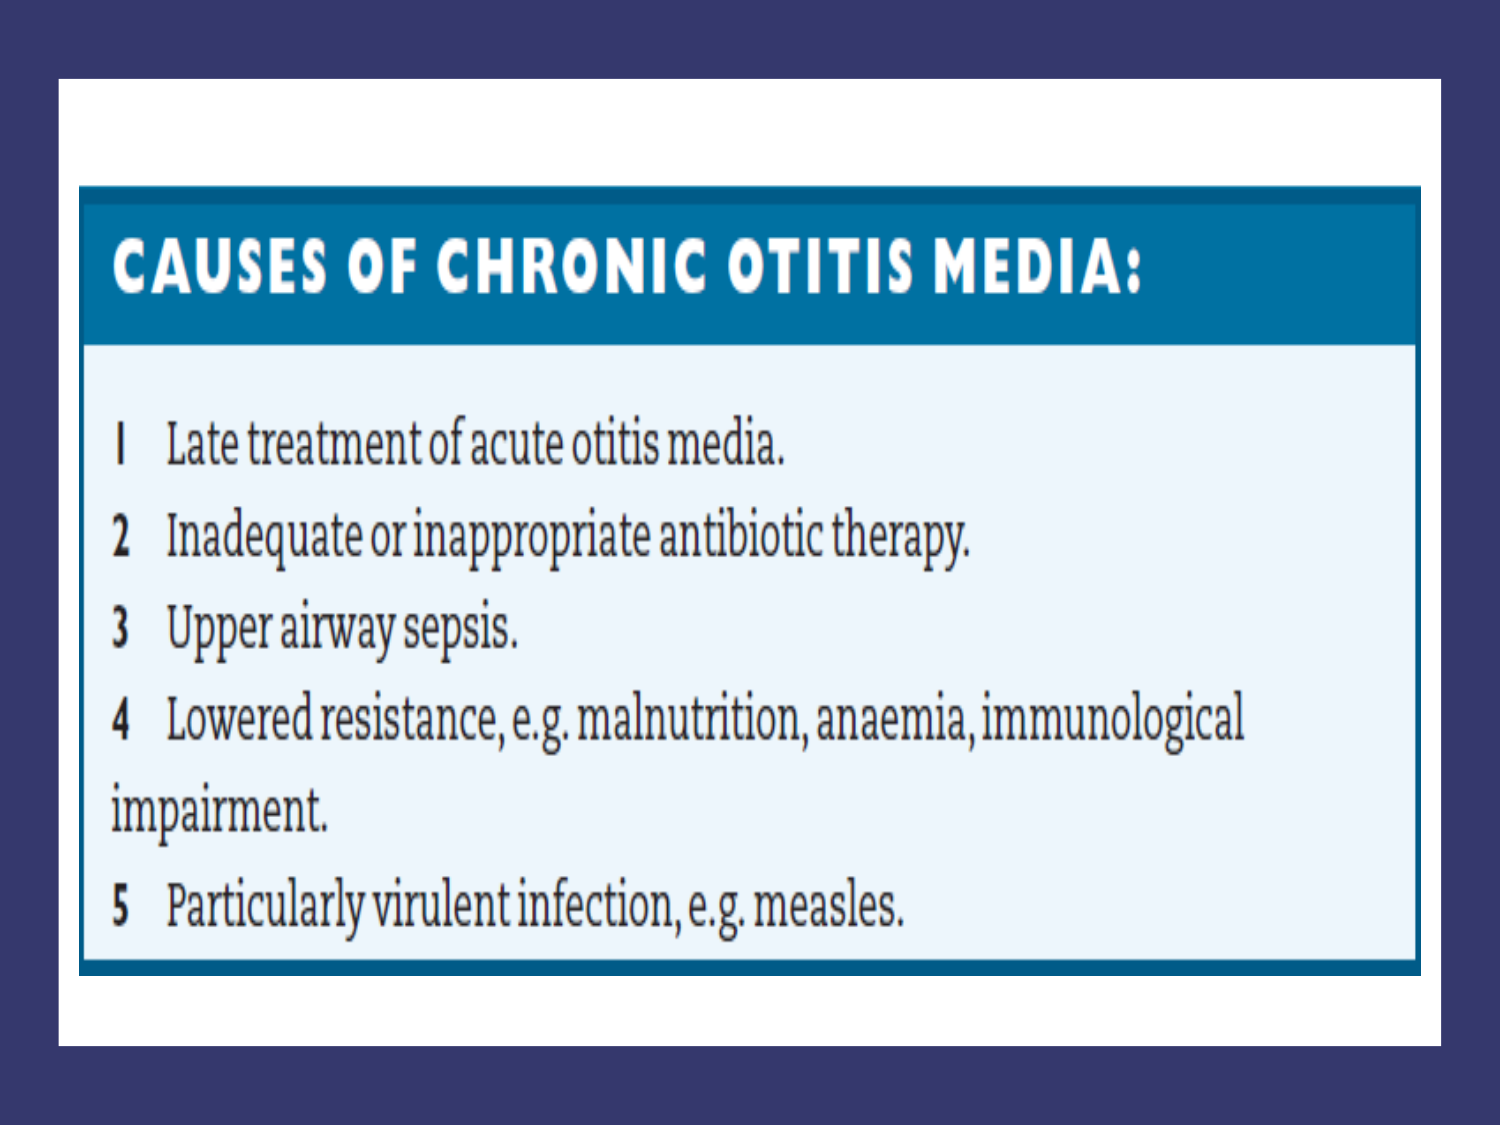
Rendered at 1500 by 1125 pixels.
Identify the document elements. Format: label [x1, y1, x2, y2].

list [78, 184, 1422, 977]
text_box [57, 78, 1442, 1047]
text_box [0, 0, 1500, 1125]
